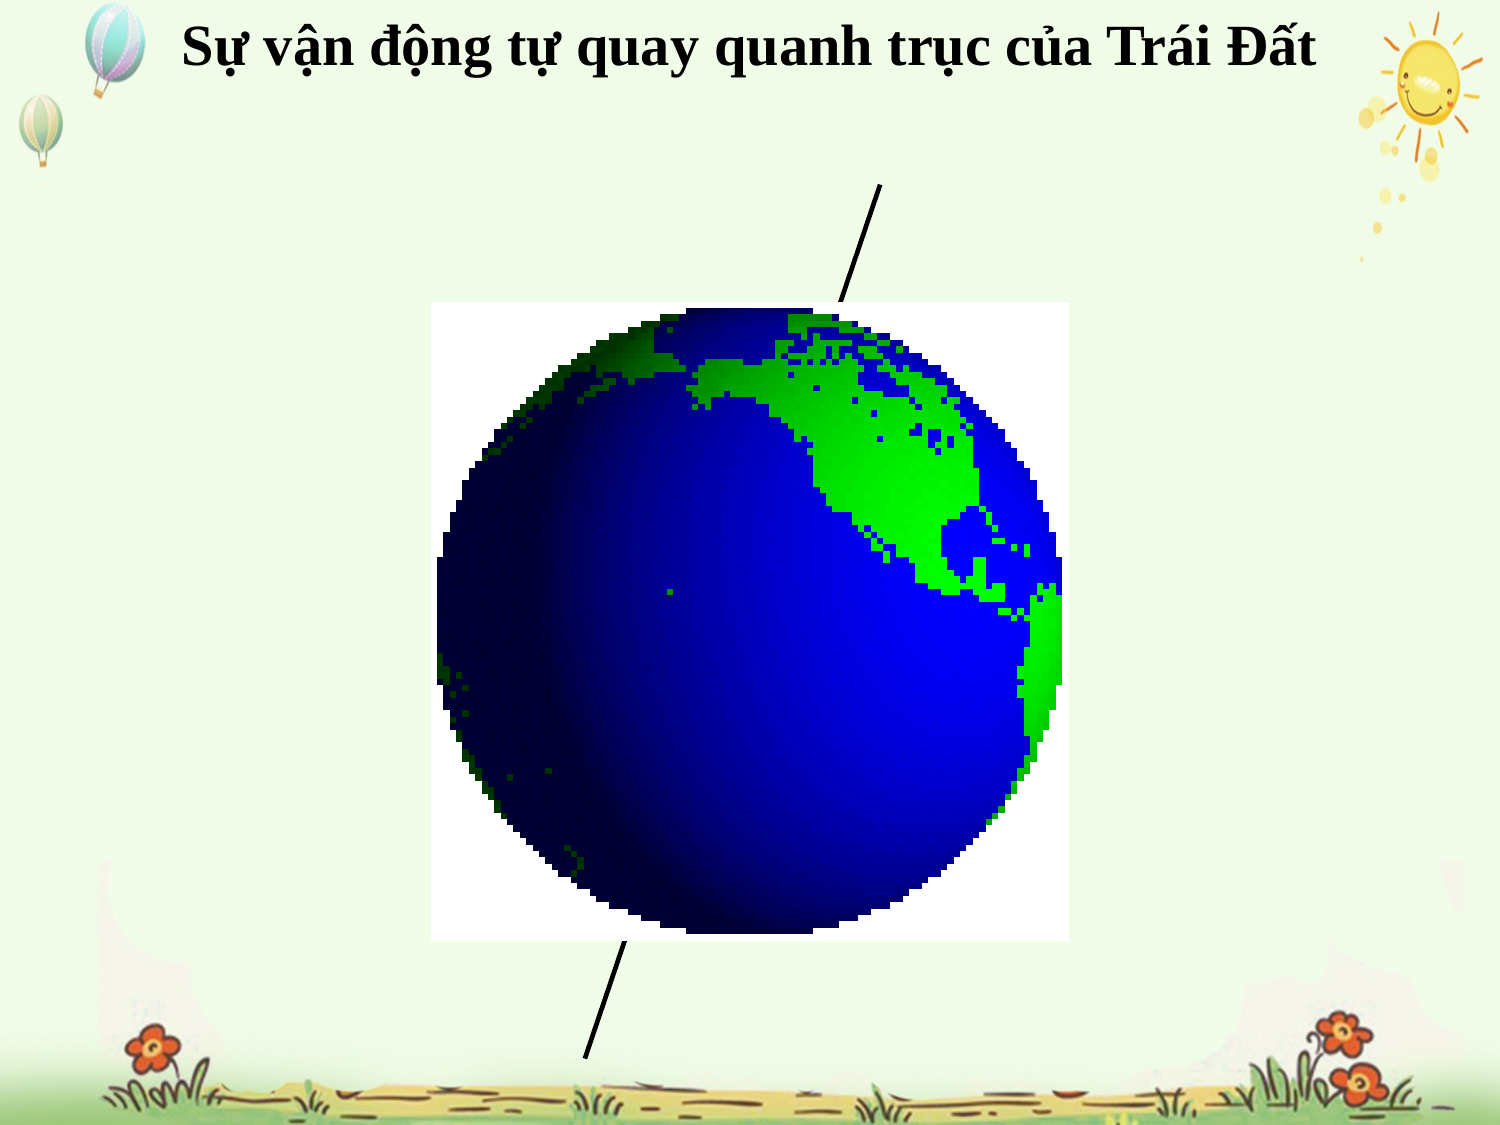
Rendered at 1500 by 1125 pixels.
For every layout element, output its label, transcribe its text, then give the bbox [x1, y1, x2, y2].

text_box Sự vận động tự quay quanh trục của Trái Đất [0, 0, 1500, 85]
picture [0, 85, 1500, 1125]
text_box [431, 184, 1070, 1059]
